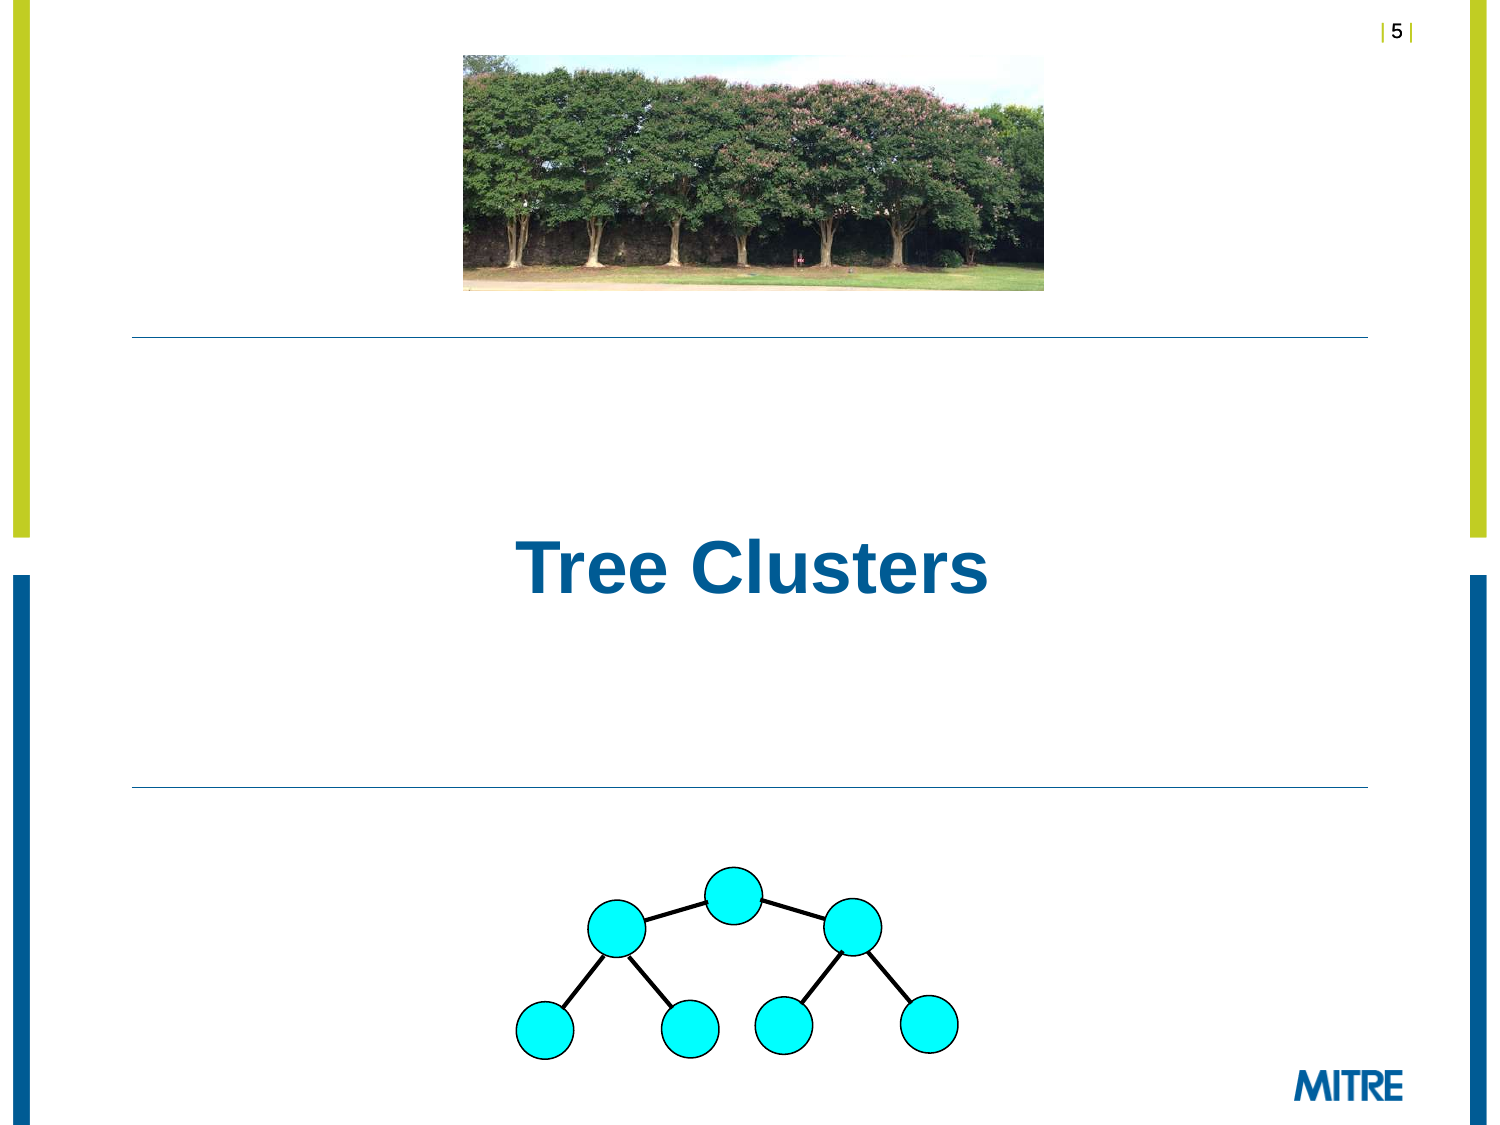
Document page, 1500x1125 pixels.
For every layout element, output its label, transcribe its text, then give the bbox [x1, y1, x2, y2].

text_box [509, 867, 946, 1062]
picture [1294, 1067, 1405, 1108]
title Tree Clusters [151, 397, 1355, 728]
picture [462, 55, 1045, 291]
